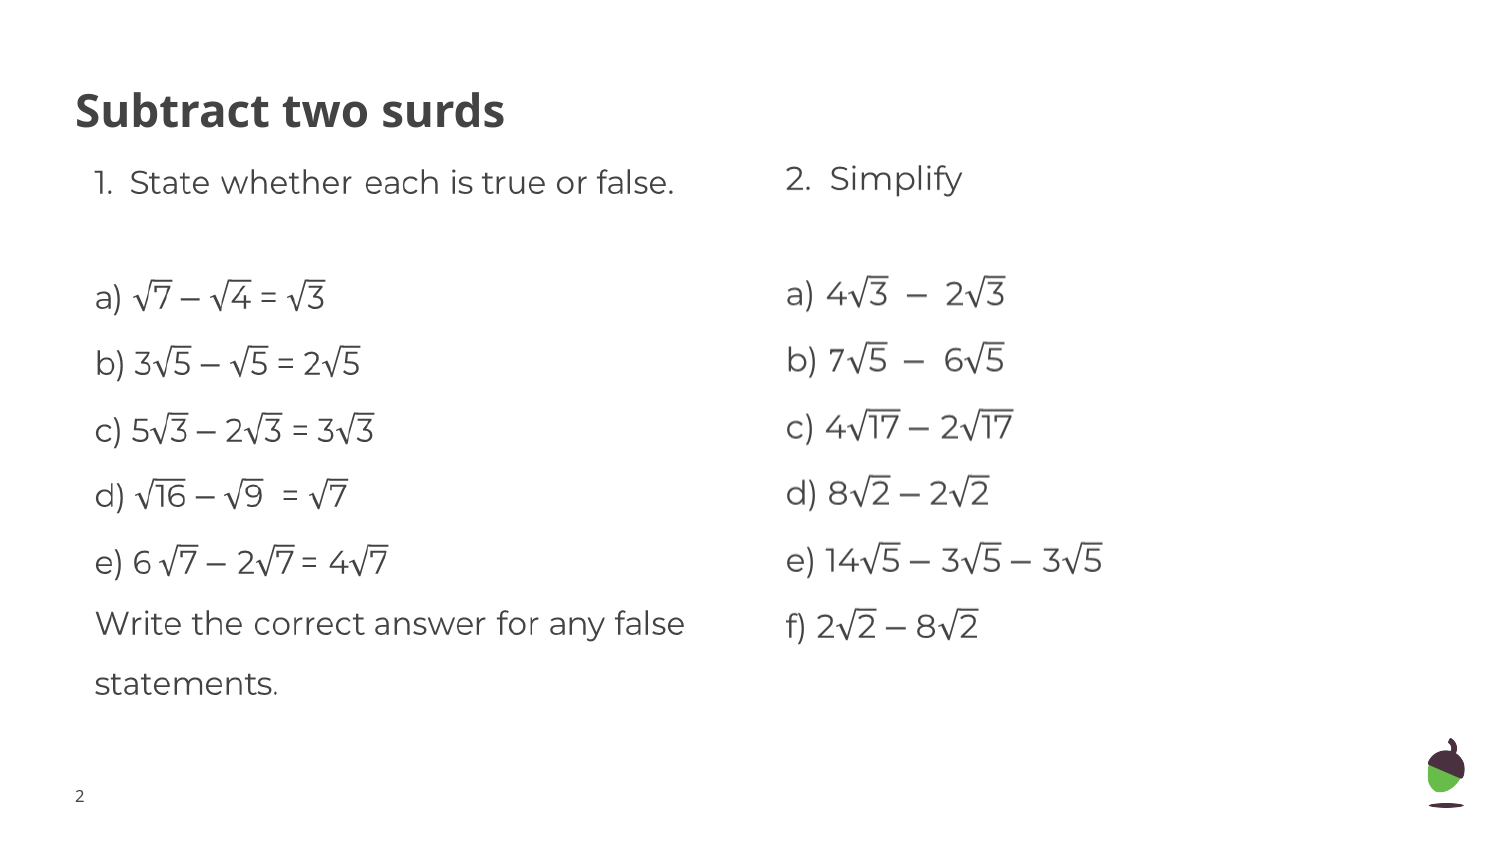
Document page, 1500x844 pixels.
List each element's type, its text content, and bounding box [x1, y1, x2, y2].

text_box [785, 151, 1424, 675]
picture [1427, 738, 1465, 808]
title Subtract two surds [75, 73, 1215, 152]
list [75, 151, 714, 824]
slide_number ‹#› [75, 786, 194, 816]
